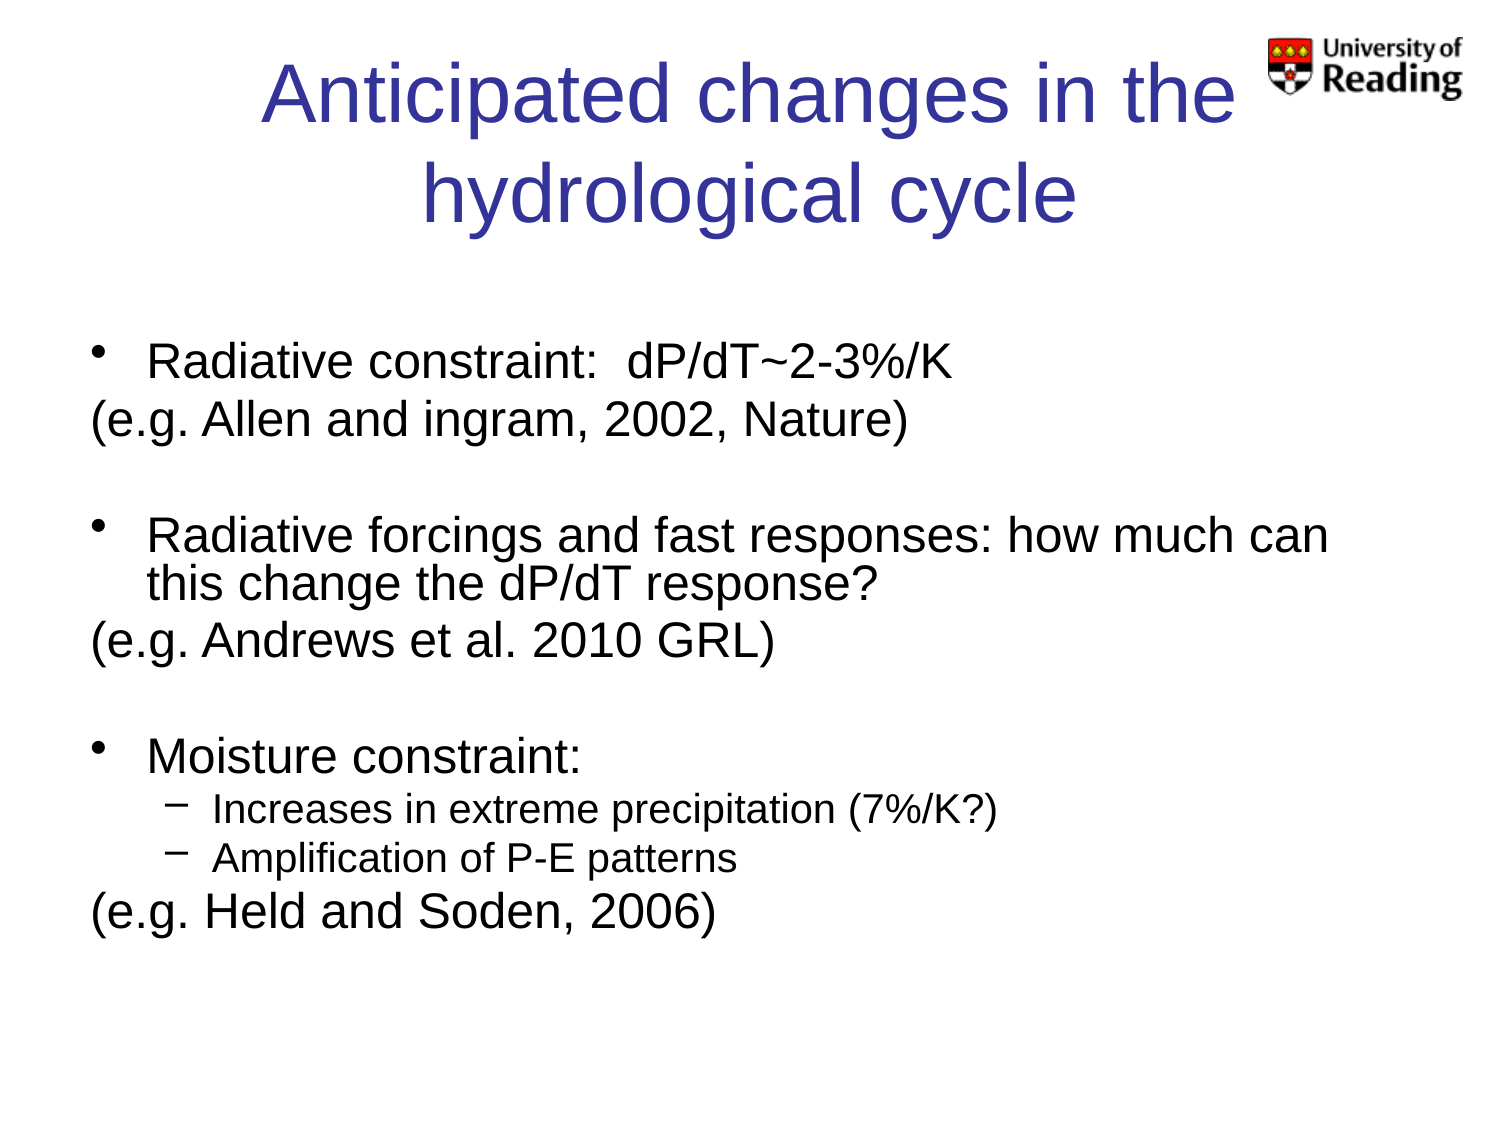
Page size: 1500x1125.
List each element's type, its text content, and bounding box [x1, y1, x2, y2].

list Radiative constraint: dP/dT~2-3%/K (e.g. Allen and ingram, 2002, Nature) Radiative forcings and fast responses: how much can this change the dP/dT response? (e.g. Andrews et al. 2010 GRL) Moisture constraint: Increases in extreme precipitation (7%/K?) Amplification of P-E patterns (e.g. Held and Soden, 2006) [74, 262, 1426, 1006]
picture [1268, 37, 1463, 101]
title Anticipated changes in the hydrological cycle [74, 44, 1426, 233]
